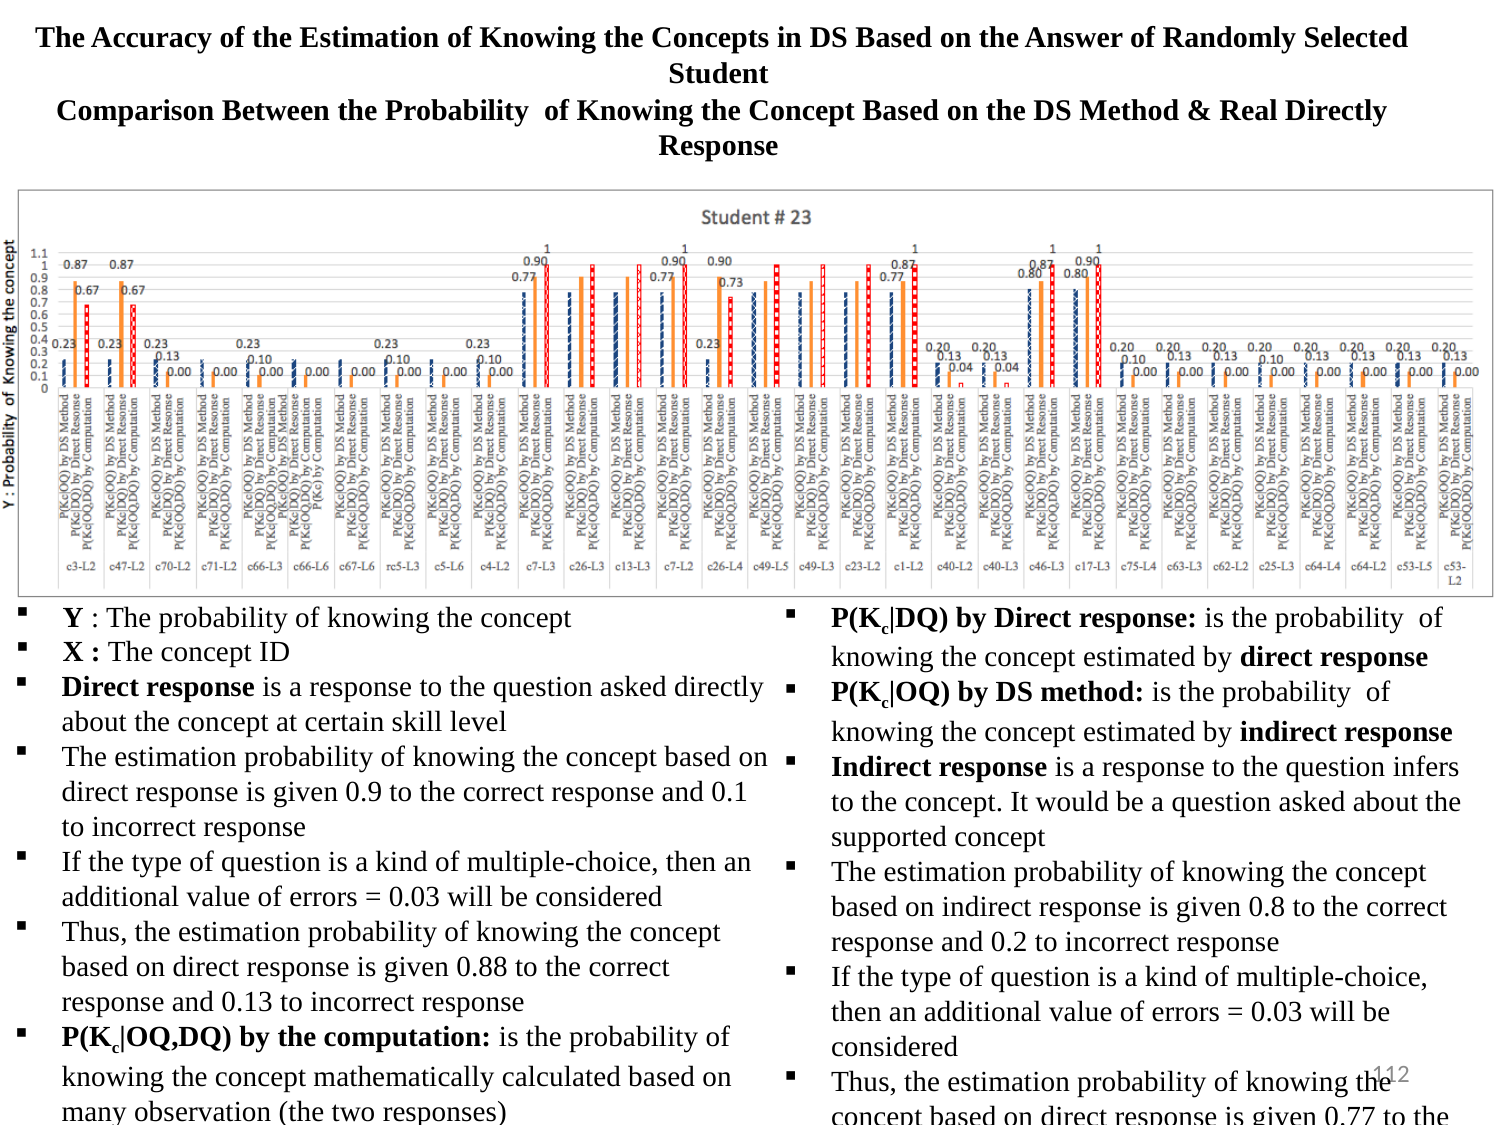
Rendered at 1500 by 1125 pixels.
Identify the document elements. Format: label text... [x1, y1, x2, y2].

picture [0, 176, 1500, 605]
text_box Y : The probability of knowing the concept X : The concept ID [1, 612, 588, 660]
text_box Direct response is a response to the question asked directly about the concept at certain skill level The estimation probability of knowing the concept based on direct response is given 0.9 to the correct response and 0.1 to incorrect response If the type of question is a kind of multiple-choice, then an additional value of errors = 0.03 will be considered Thus, the estimation probability of knowing the concept based on direct response is given 0.88 to the correct response and 0.13 to incorrect response P(Kc|OQ,DQ) by the computation: is the probability of knowing the concept mathematically calculated based on many observation (the two responses) [0, 660, 769, 1125]
text_box The Accuracy of the Estimation of Knowing the Concepts in DS Based on the Answer of Randomly Selected Student Comparison Between the Probability of Knowing the Concept Based on the DS Method & Real Directly Response [19, 0, 1425, 175]
text_box P(Kc|DQ) by Direct response: is the probability of knowing the concept estimated by direct response P(Kc|OQ) by DS method: is the probability of knowing the concept estimated by indirect response Indirect response is a response to the question infers to the concept. It would be a question asked about the supported concept The estimation probability of knowing the concept based on indirect response is given 0.8 to the correct response and 0.2 to incorrect response If the type of question is a kind of multiple-choice, then an additional value of errors = 0.03 will be considered Thus, the estimation probability of knowing the concept based on direct response is given 0.77 to the correct response and 0.23 to incorrect response [769, 611, 1500, 1125]
